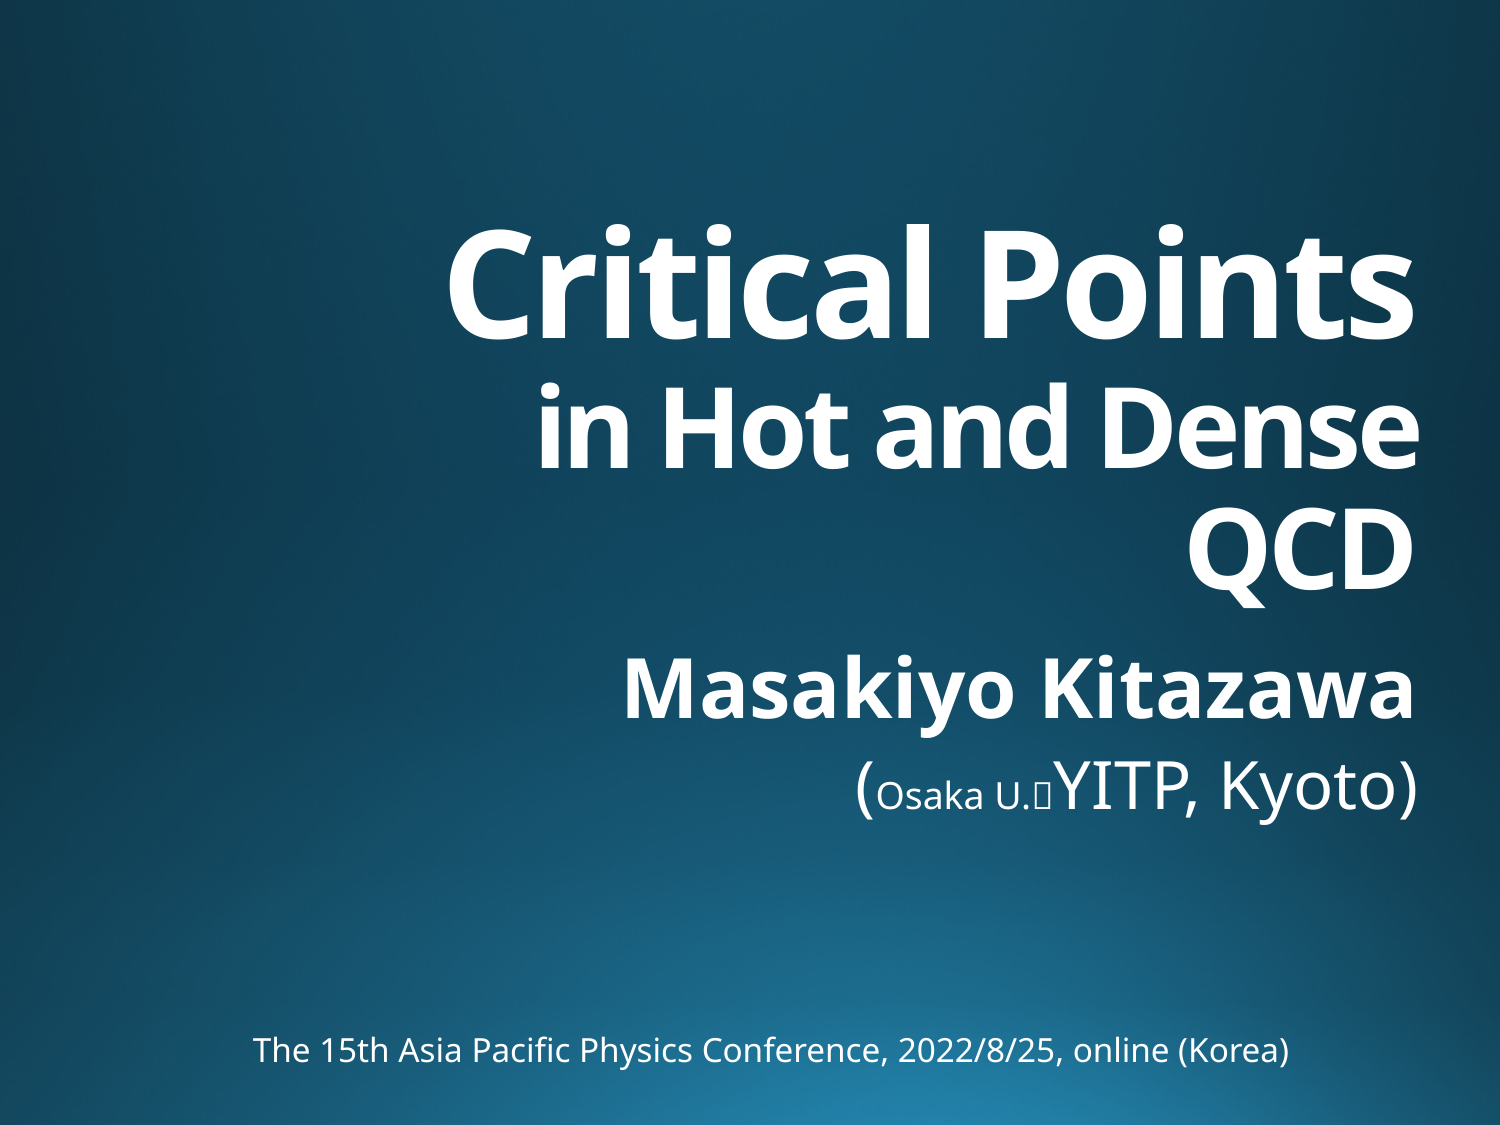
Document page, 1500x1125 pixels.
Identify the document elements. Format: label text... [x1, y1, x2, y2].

text_box The 15th Asia Pacific Physics Conference, 2022/8/25, online (Korea) [238, 1022, 1306, 1077]
subtitle Masakiyo Kitazawa (Osaka U.YITP, Kyoto) [308, 729, 1434, 832]
picture [0, 0, 1500, 1125]
title Critical Points in Hot and Dense QCD [308, 201, 1434, 398]
